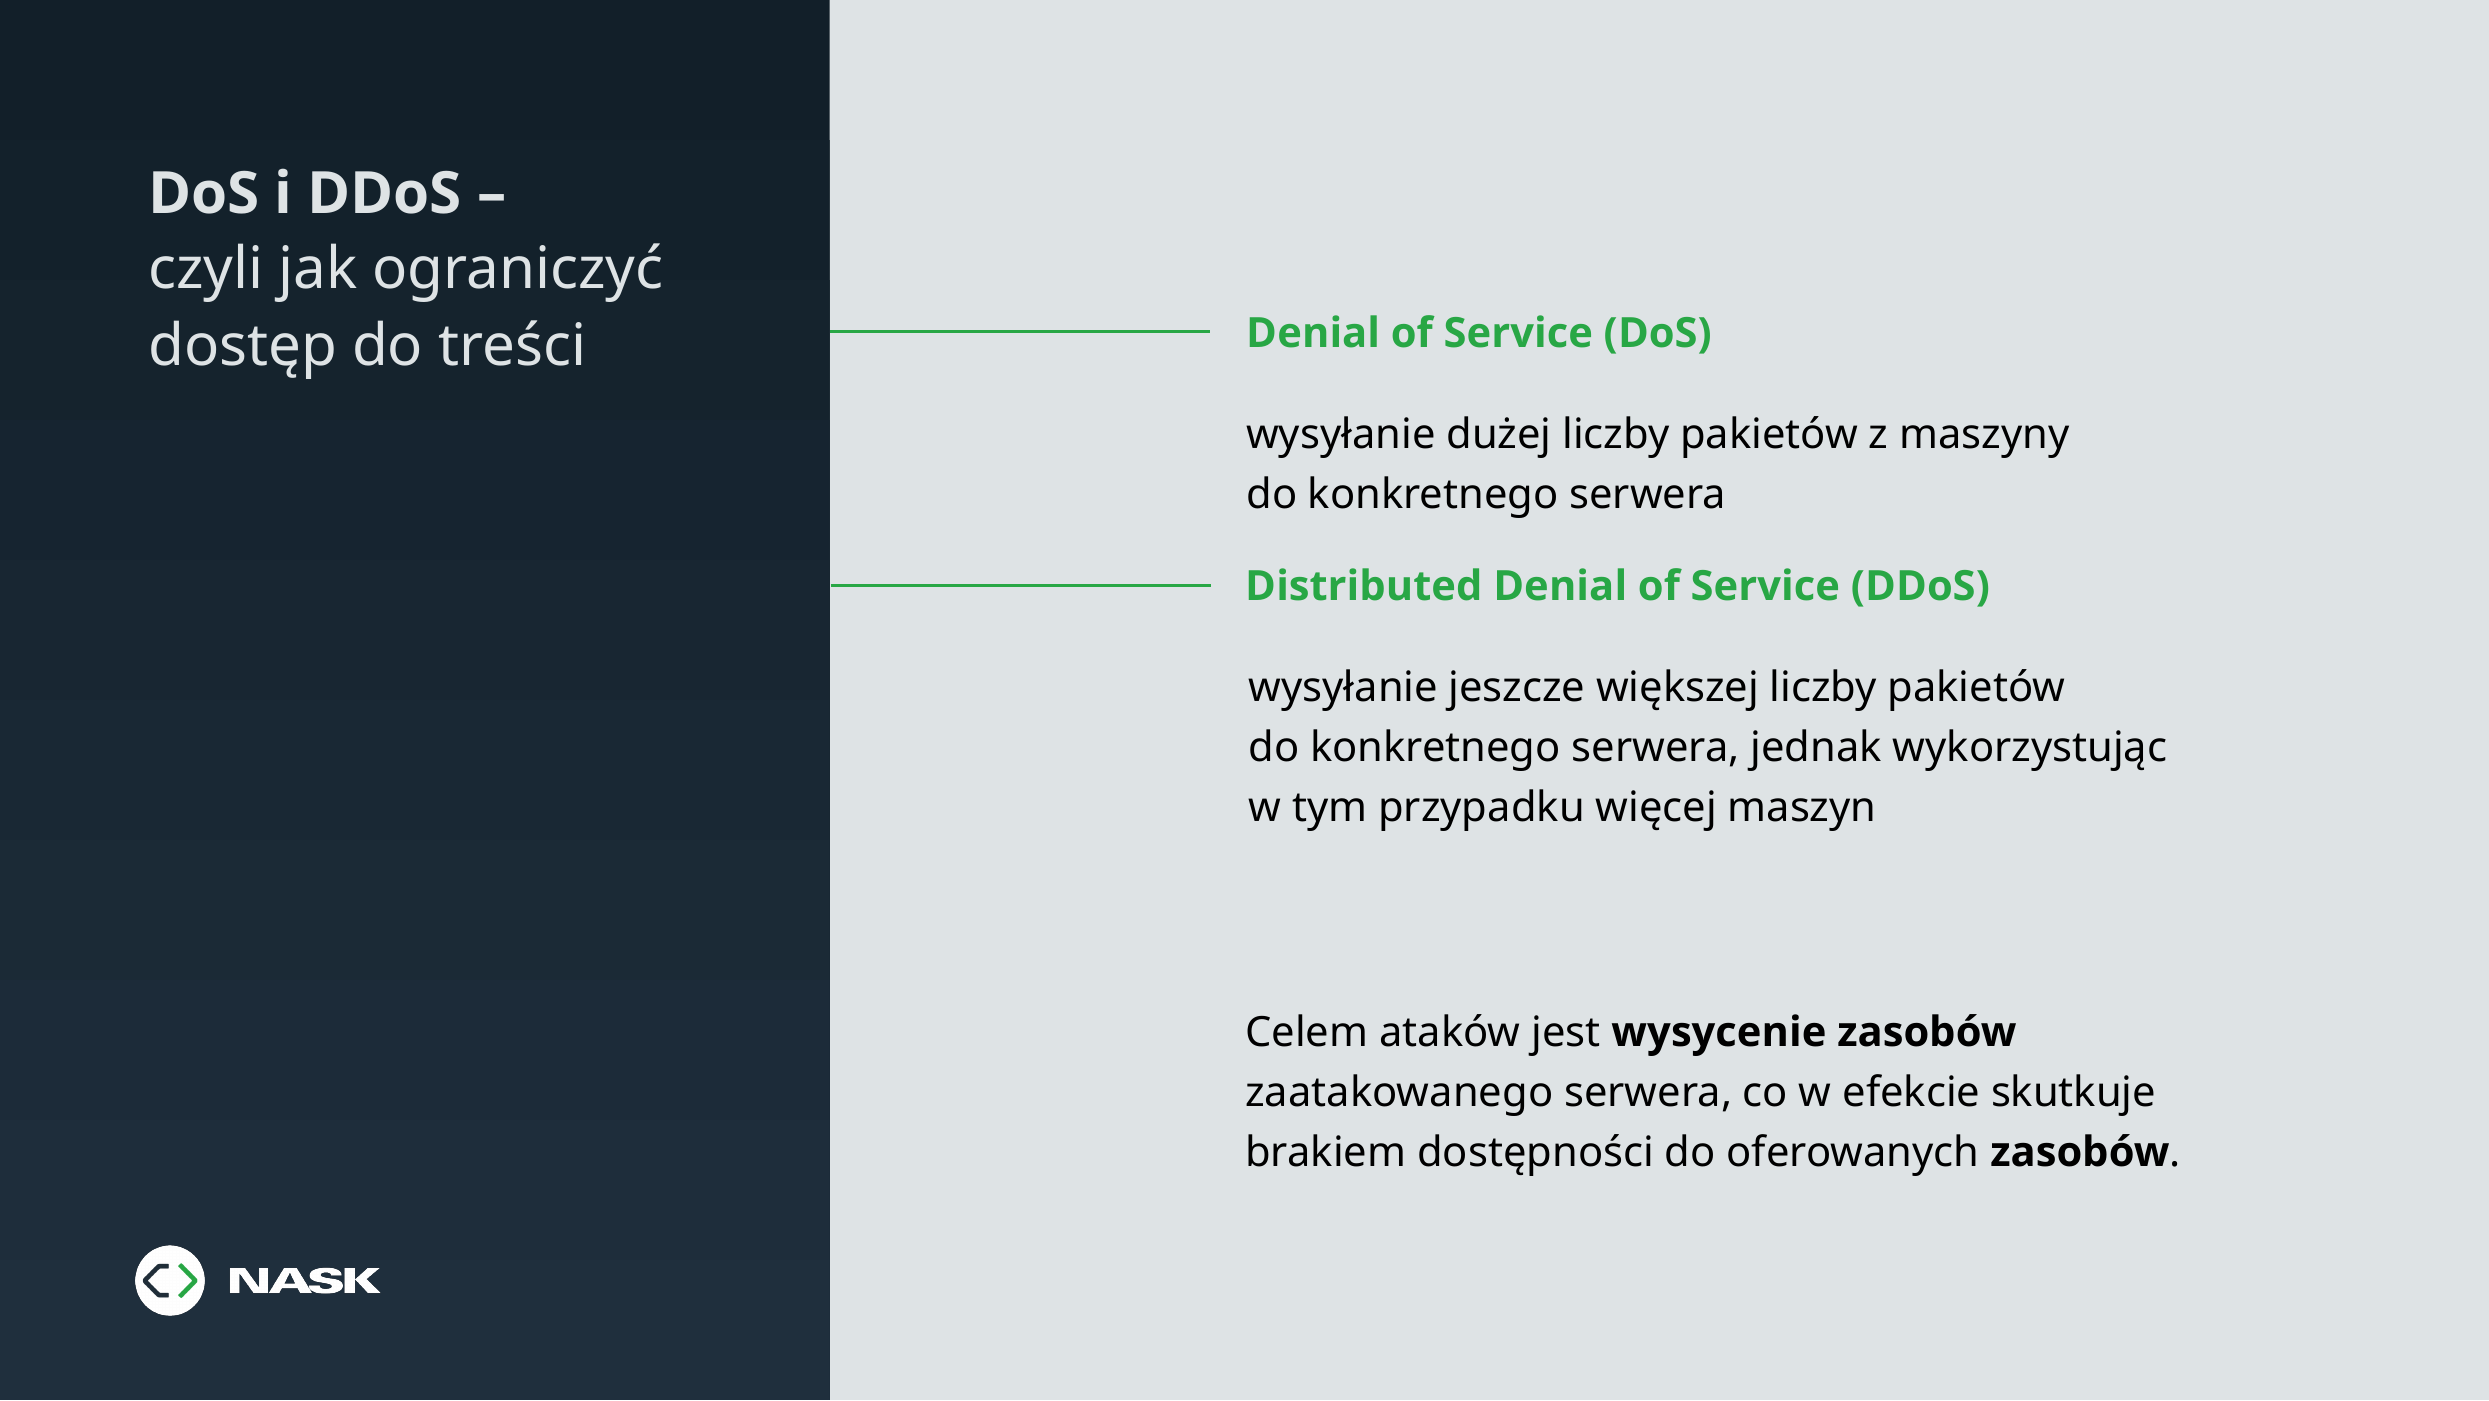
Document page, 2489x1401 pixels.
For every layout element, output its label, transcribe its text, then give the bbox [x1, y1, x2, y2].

text_box wysyłanie jeszcze większej liczby pakietów do konkretnego serwera, jednak wykorzystując w tym przypadku więcej maszyn [1233, 642, 2322, 838]
text_box [0, 0, 831, 1400]
text_box Distributed Denial of Service (DDoS) [1230, 550, 2229, 616]
text_box DoS i DDoS – [133, 140, 748, 215]
text_box Celem ataków jest wysycenie zasobów zaatakowanego serwera, co w efekcie skutkuje brakiem dostępności do oferowanych zasobów. [1230, 987, 2489, 1183]
text_box wysyłanie dużej liczby pakietów z maszyny do konkretnego serwera [1231, 389, 2289, 525]
text_box czyli jak ograniczyć dostęp do treści [133, 215, 748, 895]
text_box Denial of Service (DoS) [1231, 298, 1912, 363]
picture [135, 1245, 381, 1316]
